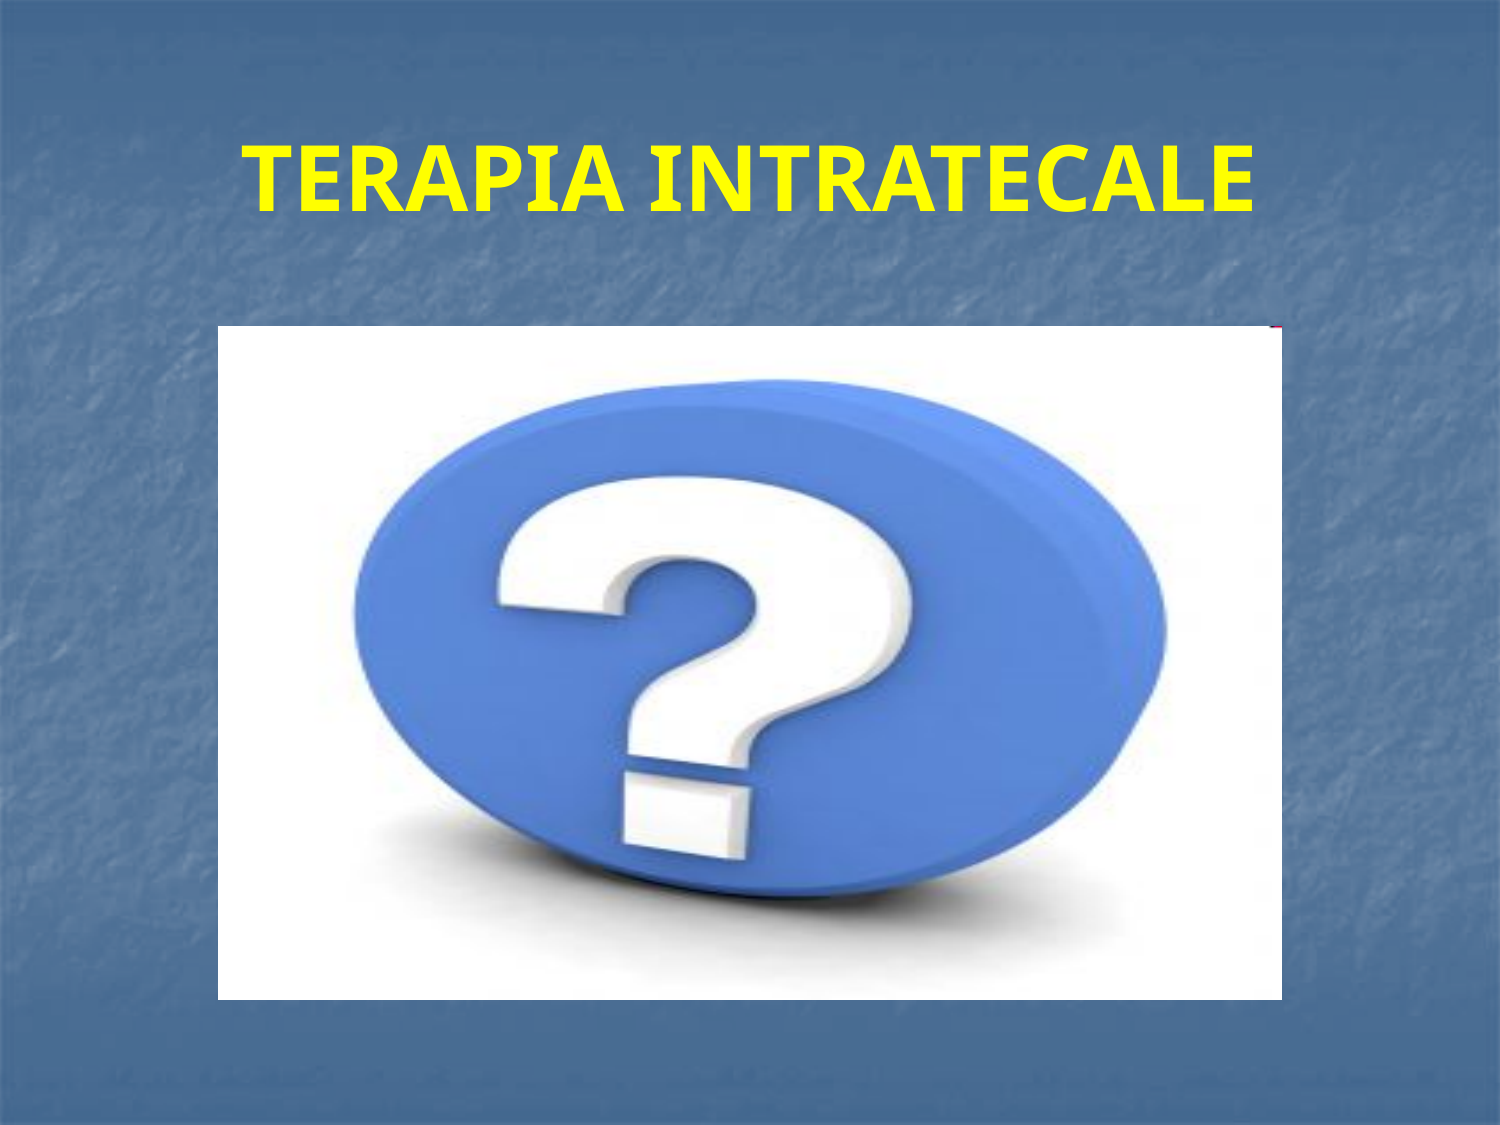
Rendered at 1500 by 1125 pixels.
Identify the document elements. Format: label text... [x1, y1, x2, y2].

title TERAPIA INTRATECALE [74, 62, 1426, 288]
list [218, 325, 1282, 1001]
